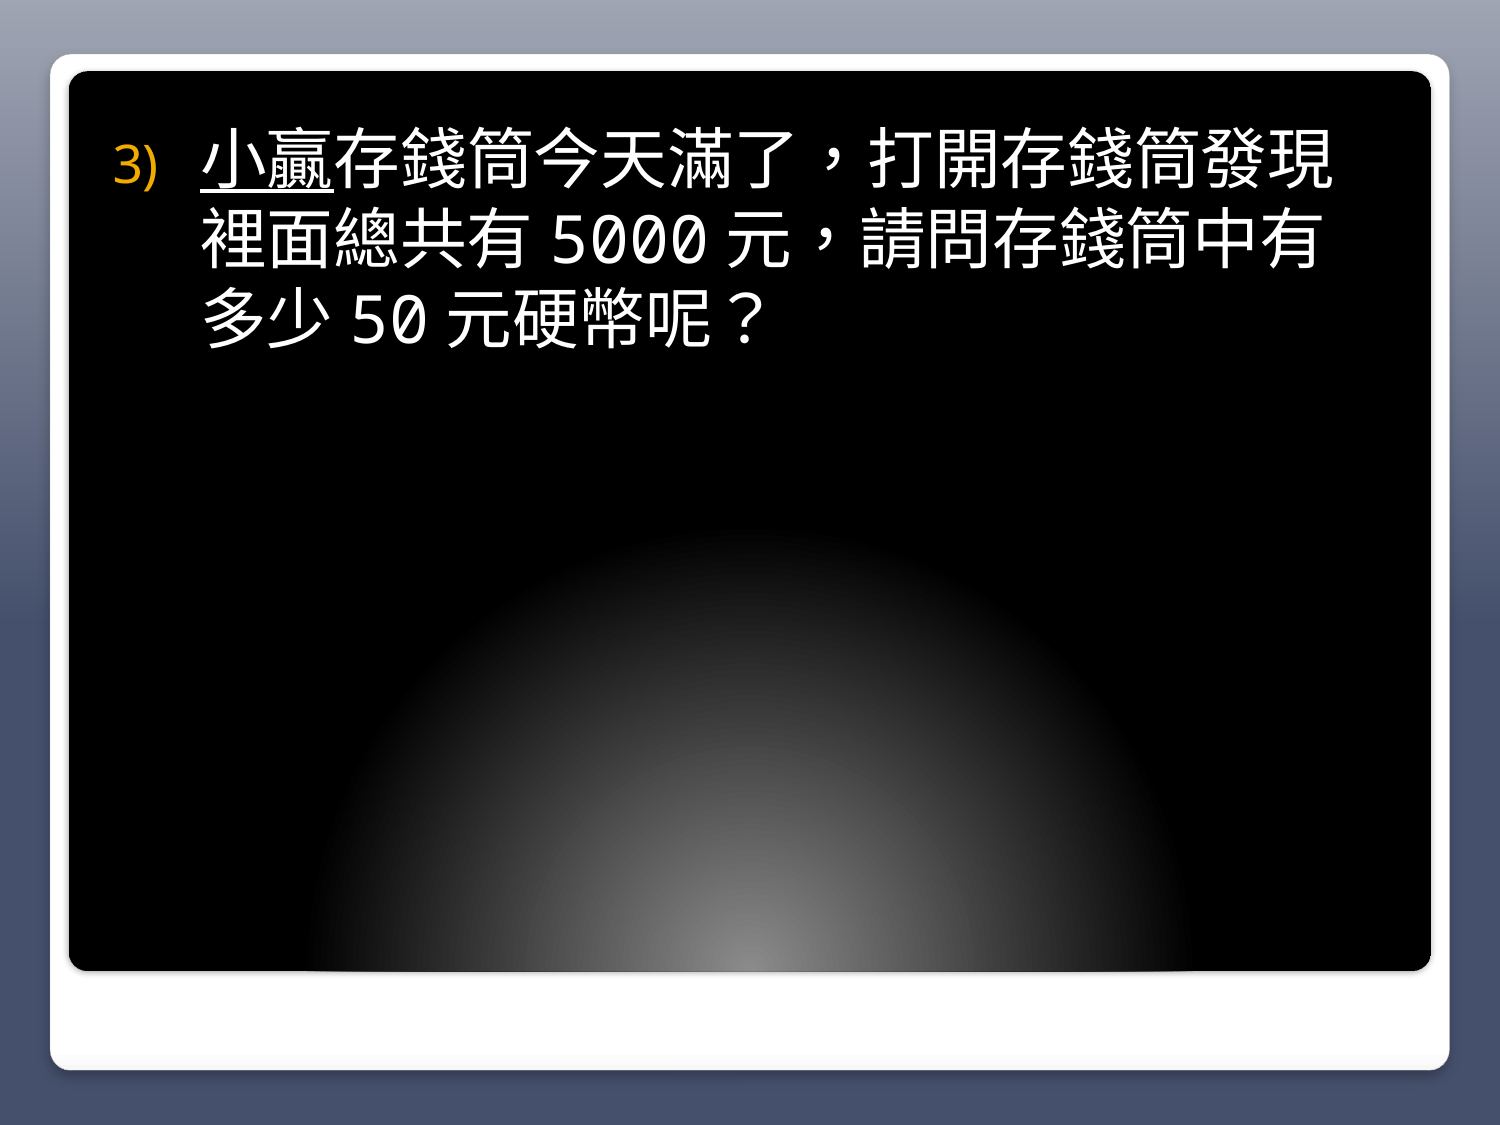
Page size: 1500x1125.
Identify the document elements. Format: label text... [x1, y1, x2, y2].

list 小贏存錢筒今天滿了，打開存錢筒發現裡面總共有5000元，請問存錢筒中有多少50元硬幣呢？ [82, 101, 1376, 976]
